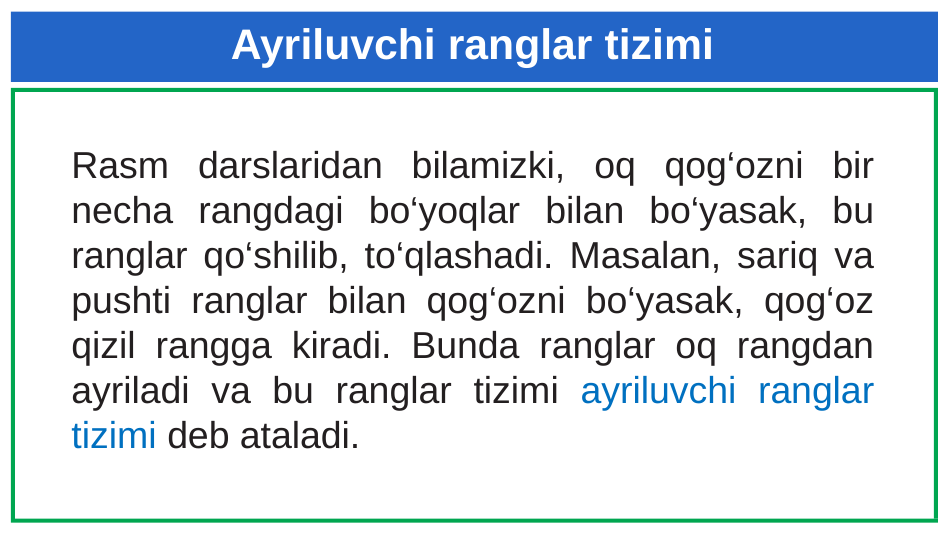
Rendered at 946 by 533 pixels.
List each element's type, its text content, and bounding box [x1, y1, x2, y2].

title Ayriluvchi ranglar tizimi [49, 16, 897, 69]
list Rasm darslaridan bilamizki, oq qog‘ozni bir necha rangdagi bo‘yoqlar bilan bo‘yasak, bu ranglar qo‘shilib, to‘qlashadi. Masalan, sariq va pushti ranglar bilan qog‘ozni bo‘yasak, qog‘oz qizil rangga kiradi. Bunda ranglar oq rangdan ayriladi va bu ranglar tizimi ayriluvchi ranglar tizimi deb ataladi. [71, 141, 875, 460]
